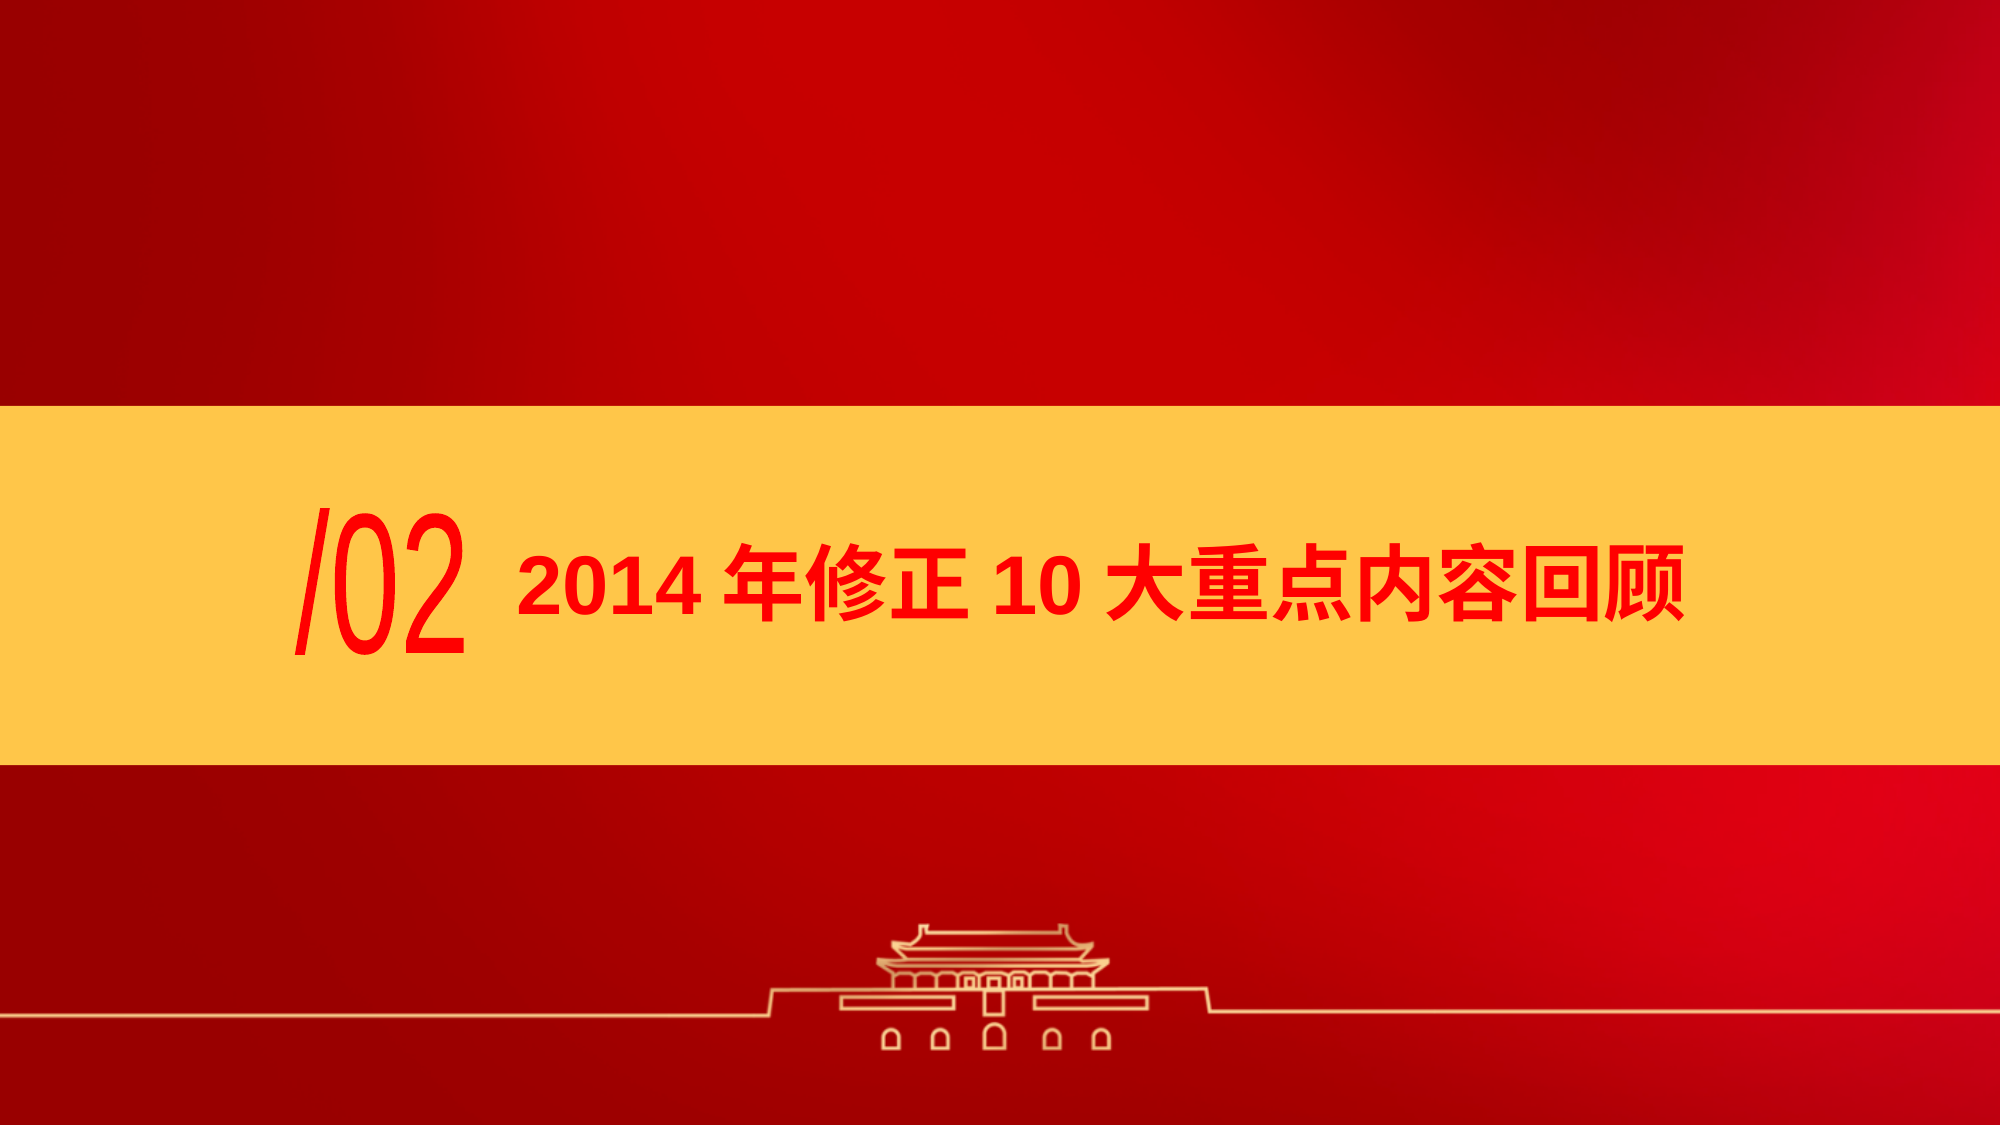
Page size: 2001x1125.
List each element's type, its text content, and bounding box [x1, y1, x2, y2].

text_box 2014年修正10大重点内容回顾 [501, 523, 1702, 639]
table_cell 第五十三条 因生产安全事故受到损害的从业人员，除依法享有工伤保险外，依照有关民事法律尚有获得赔偿的权利的，有权向本单位提出赔偿要求。 [407, 514, 463, 652]
picture [0, 766, 2000, 1125]
picture [0, 0, 2000, 405]
table_cell 第五十三条 因生产安全事故受到损害的从业人员，除依法享有工伤保险外，依照有关民事法律尚有获得赔偿的权利的，有权向本单位提出赔偿要求。 [335, 514, 394, 654]
table_cell 第五十三条 因生产安全事故受到损害的从业人员，除依法享有工伤保险外，依照有关民事法律尚有获得赔偿的权利的，有权向本单位提出赔偿要求。 [296, 509, 329, 654]
